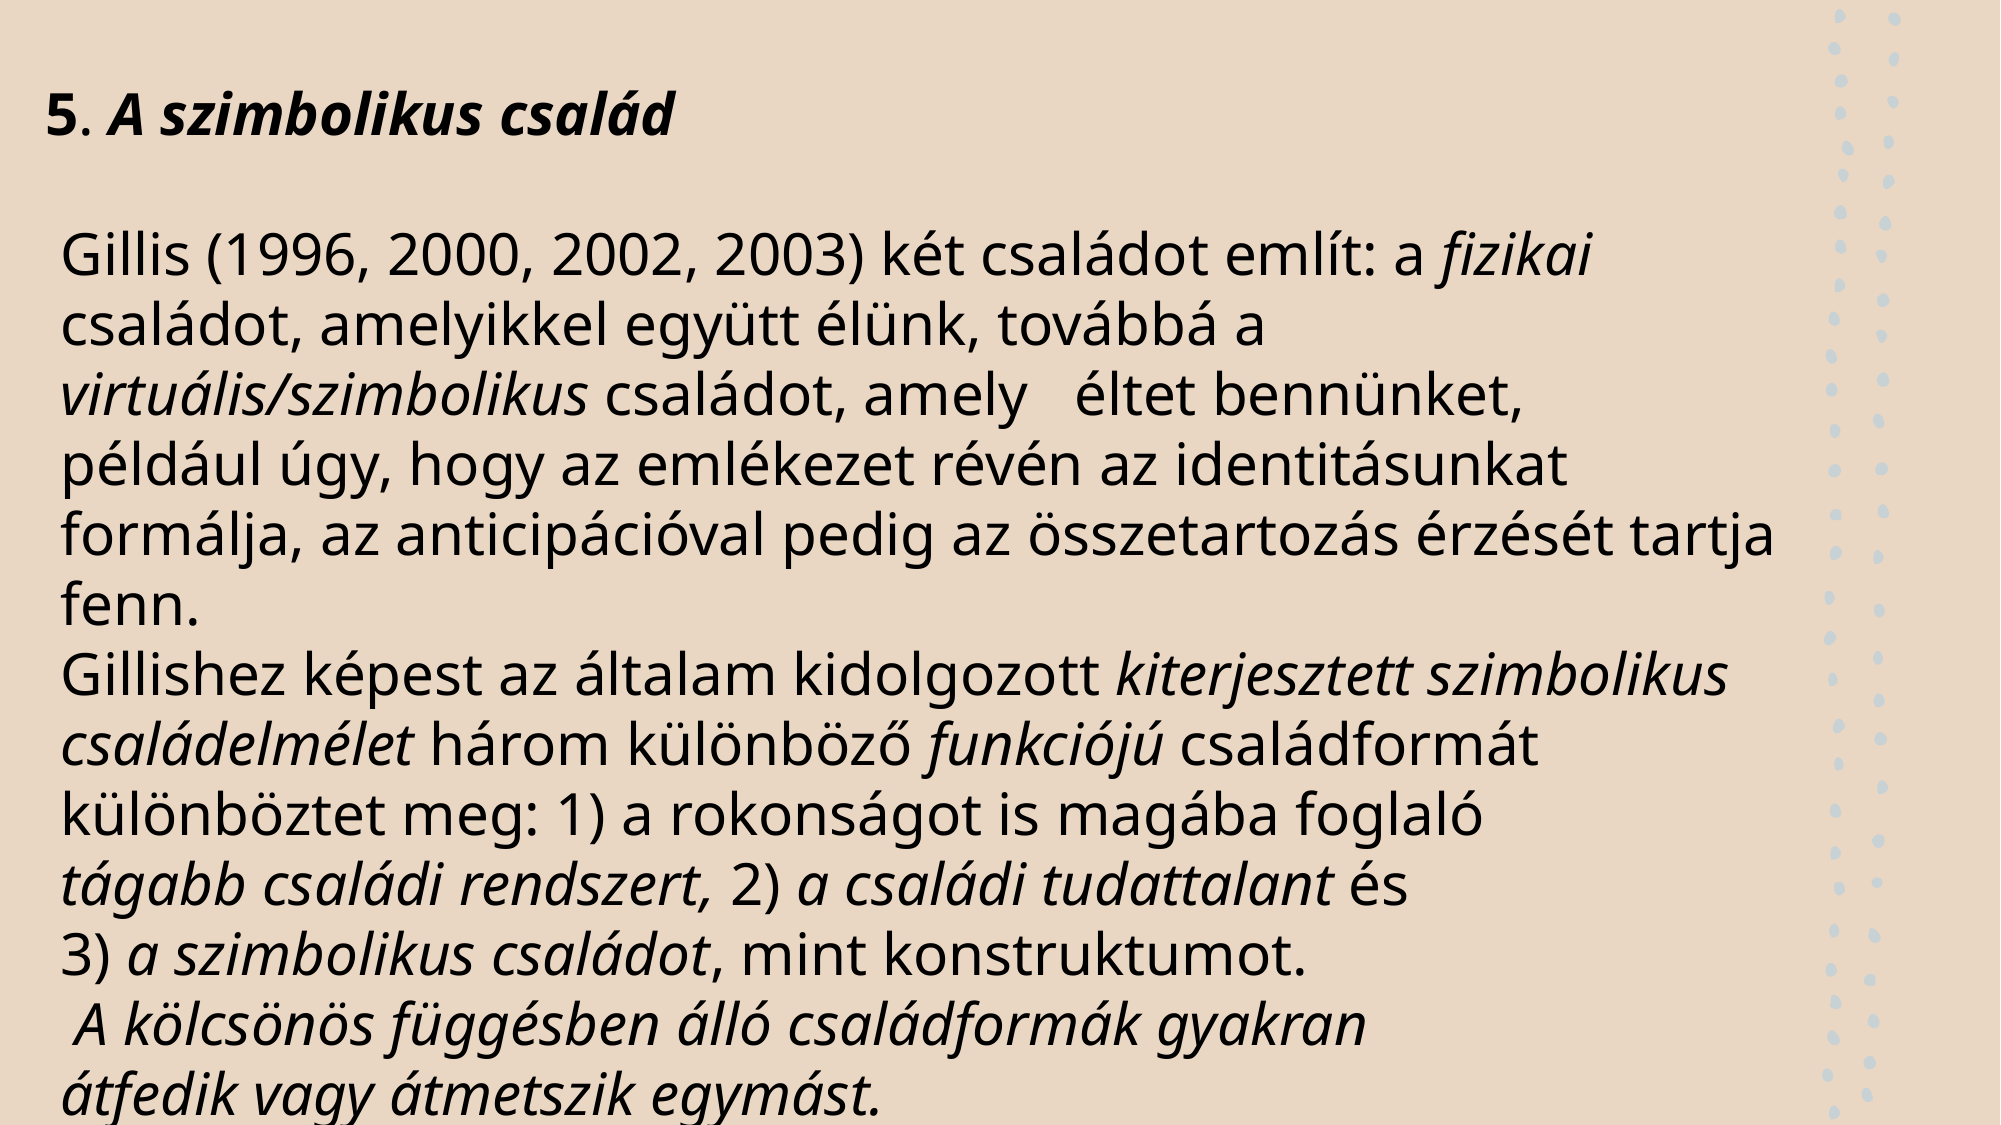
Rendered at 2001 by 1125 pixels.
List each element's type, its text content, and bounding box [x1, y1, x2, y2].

text_box 5. A szimbolikus család Gillis (1996, 2000, 2002, 2003) két családot említ: a fizikai családot, amelyikkel együtt élünk, továbbá a virtuális/szimbolikus családot, amely éltet bennünket, például úgy, hogy az emlékezet révén az identitásunkat formálja, az anticipációval pedig az összetartozás érzését tartja fenn. Gillishez képest az általam kidolgozott kiterjesztett szimbolikus családelmélet három különböző funkciójú családformát különböztet meg: 1) a rokonságot is magába foglaló tágabb családi rendszert, 2) a családi tudattalant és 3) a szimbolikus családot, mint konstruktumot. A kölcsönös függésben álló családformák gyakran átfedik vagy átmetszik egymást. [0, 0, 2000, 1125]
